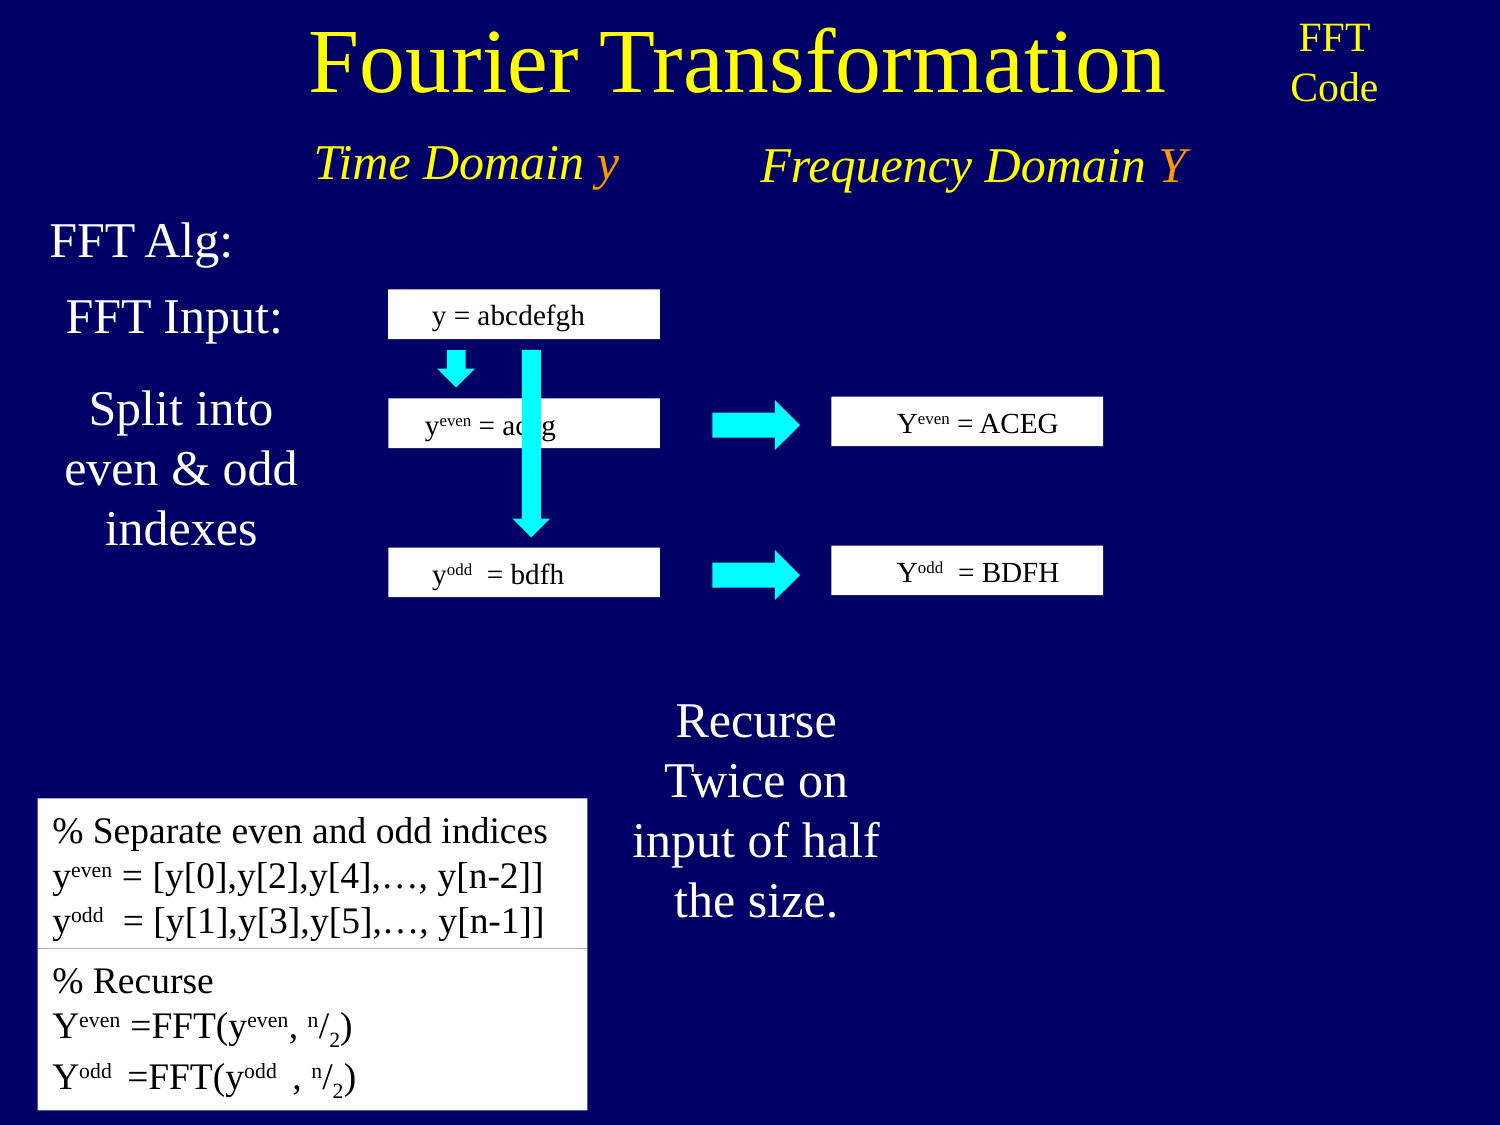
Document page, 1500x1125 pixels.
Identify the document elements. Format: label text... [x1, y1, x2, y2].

text_box Fourier Transformation [112, 0, 1388, 150]
text_box % Separate even and odd indices yeven = [y[0],y[2],y[4],…, y[n-2]] yodd = [y[1],y[3],y[5],…, y[n-1]] [37, 798, 588, 948]
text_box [612, 396, 1104, 938]
text_box Frequency Domain Y [745, 124, 1201, 200]
text_box FFT Alg: [34, 199, 273, 274]
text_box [30, 276, 661, 353]
text_box % Recurse Yeven =FFT(yeven, n/2) Yodd =FFT(yodd , n/2) [37, 948, 588, 1111]
text_box Time Domain y [298, 121, 634, 197]
text_box FFT Code [1275, 2, 1394, 118]
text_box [388, 398, 609, 599]
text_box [37, 361, 551, 566]
